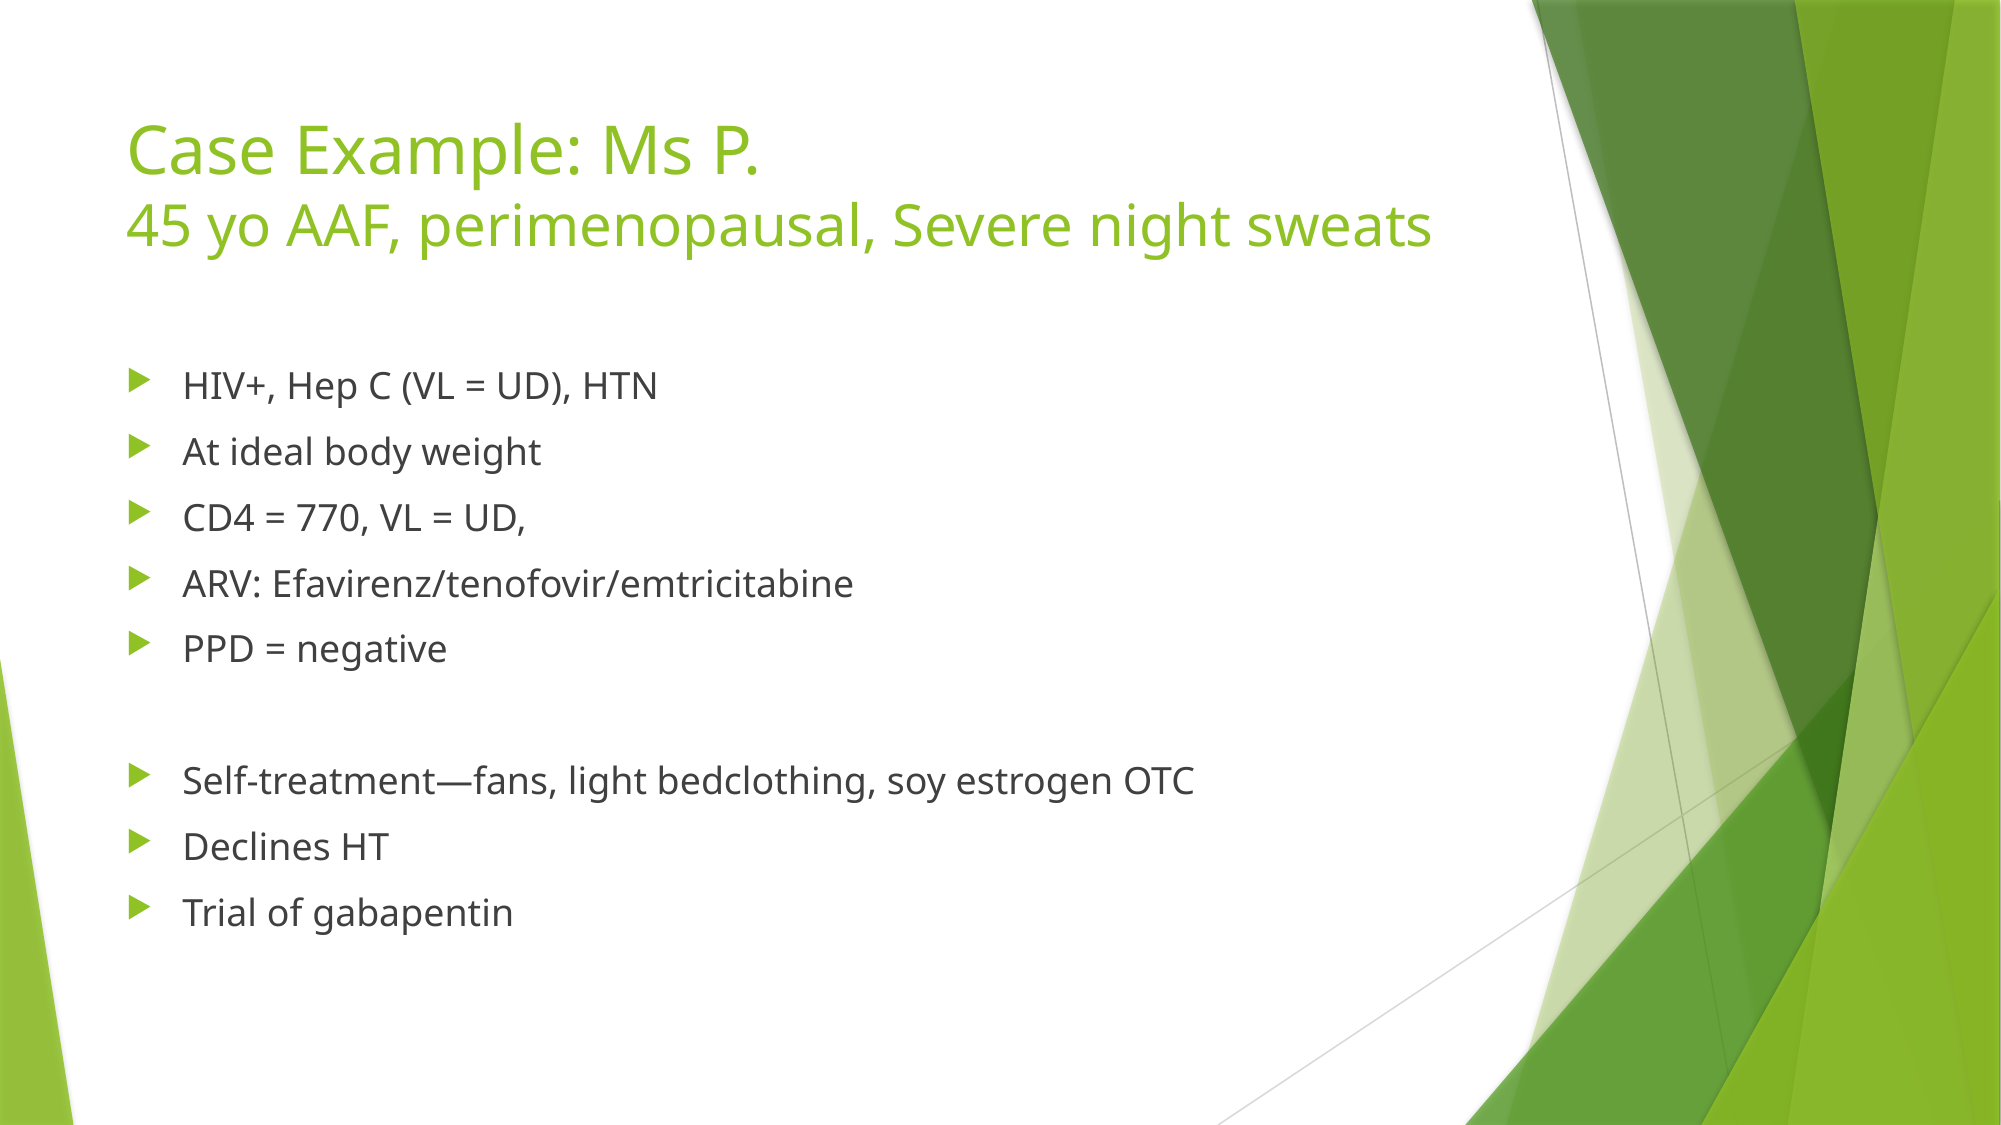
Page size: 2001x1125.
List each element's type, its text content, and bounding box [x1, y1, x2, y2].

title Case Example: Ms P. 45 yo AAF, perimenopausal, Severe night sweats [111, 99, 1522, 317]
list HIV+, Hep C (VL = UD), HTN At ideal body weight CD4 = 770, VL = UD, ARV: Efavirenz/tenofovir/emtricitabine PPD = negative Self-treatment—fans, light bedclothing, soy estrogen OTC Declines HT Trial of gabapentin [111, 354, 1522, 992]
